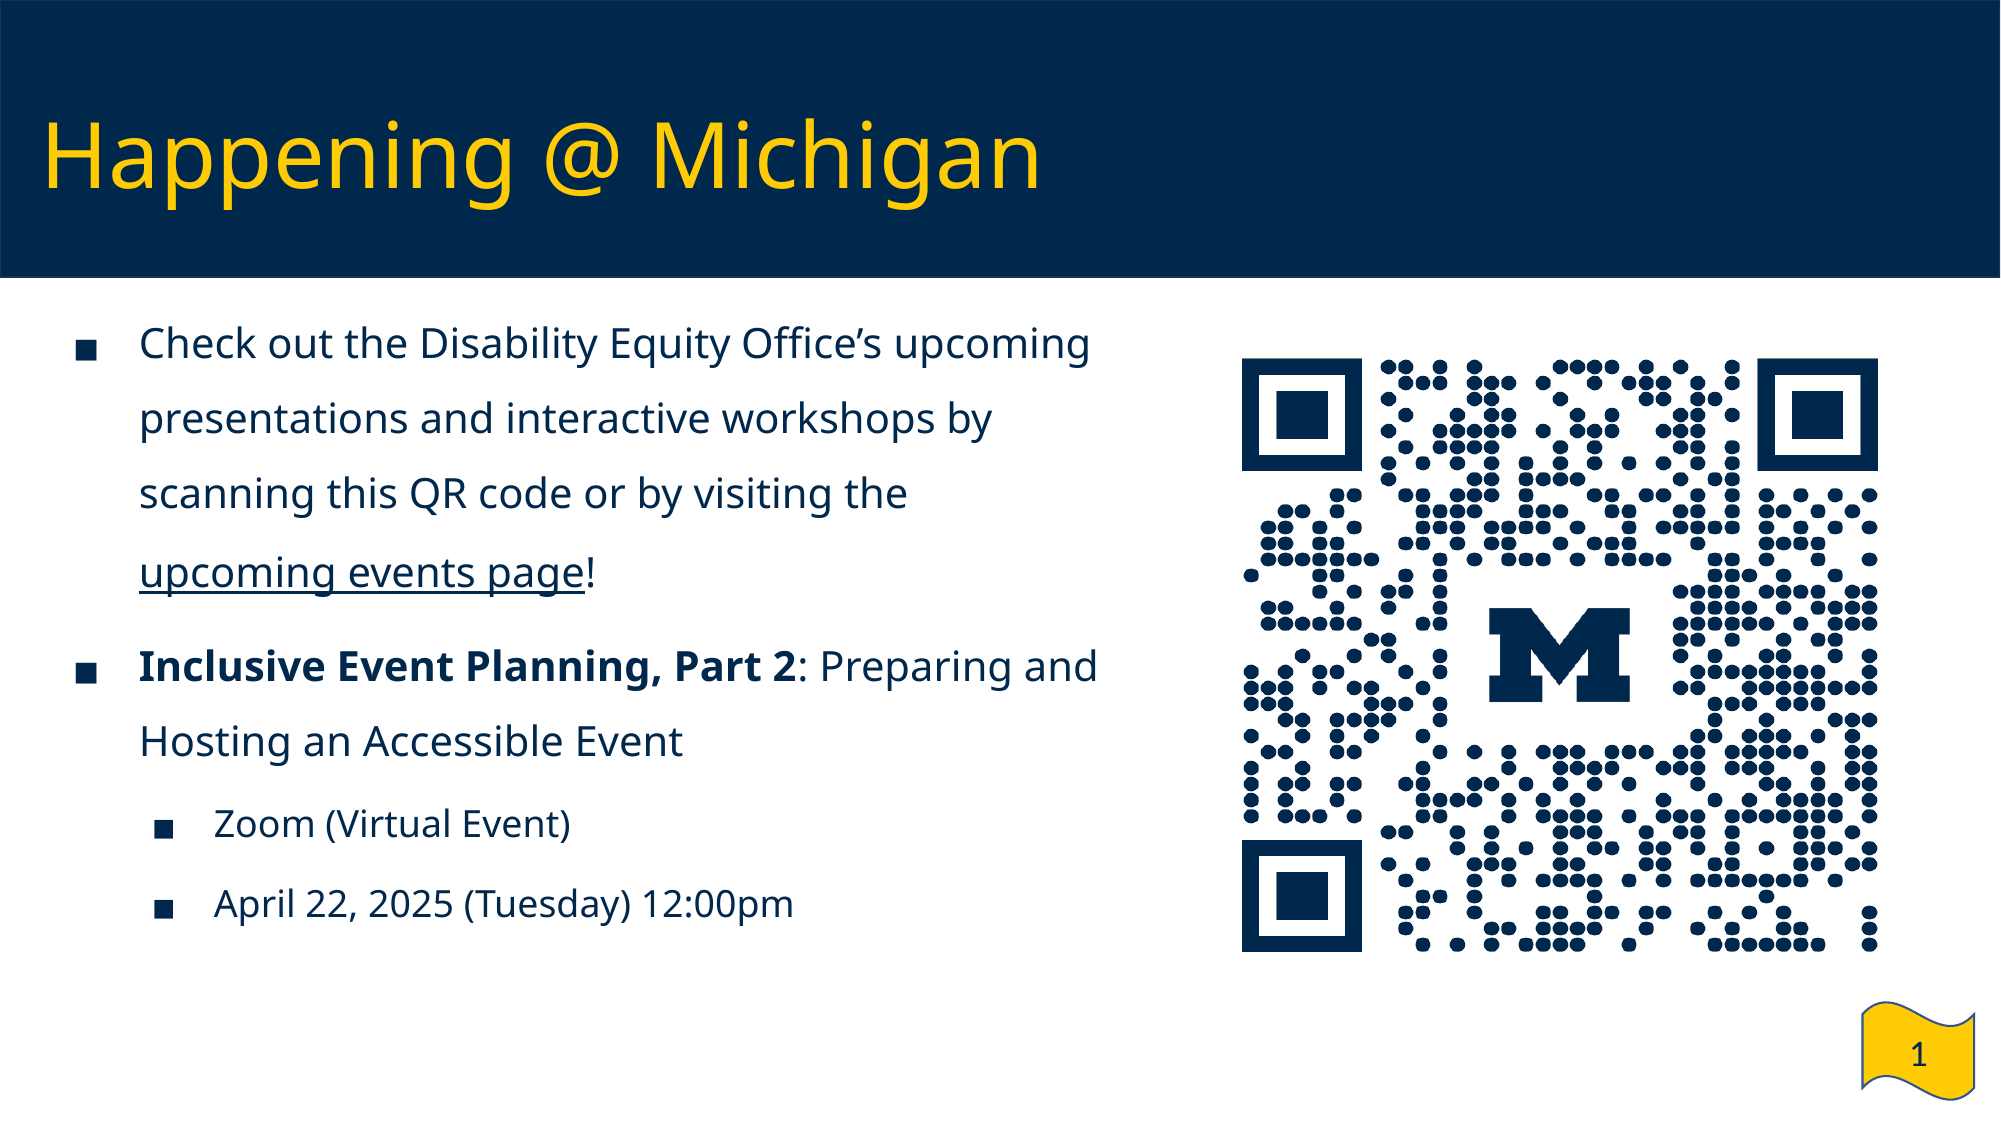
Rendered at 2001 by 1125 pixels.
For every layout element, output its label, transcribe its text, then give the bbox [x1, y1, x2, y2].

title Happening @ Michigan [25, 29, 1981, 259]
picture [1222, 343, 1902, 970]
list Check out the Disability Equity Office’s upcoming presentations and interactive workshops by scanning this QR code or by visiting the upcoming events page! Inclusive Event Planning, Part 2: Preparing and Hosting an Accessible Event Zoom (Virtual Event) April 22, 2025 (Tuesday) 12:00pm [48, 284, 1165, 1111]
